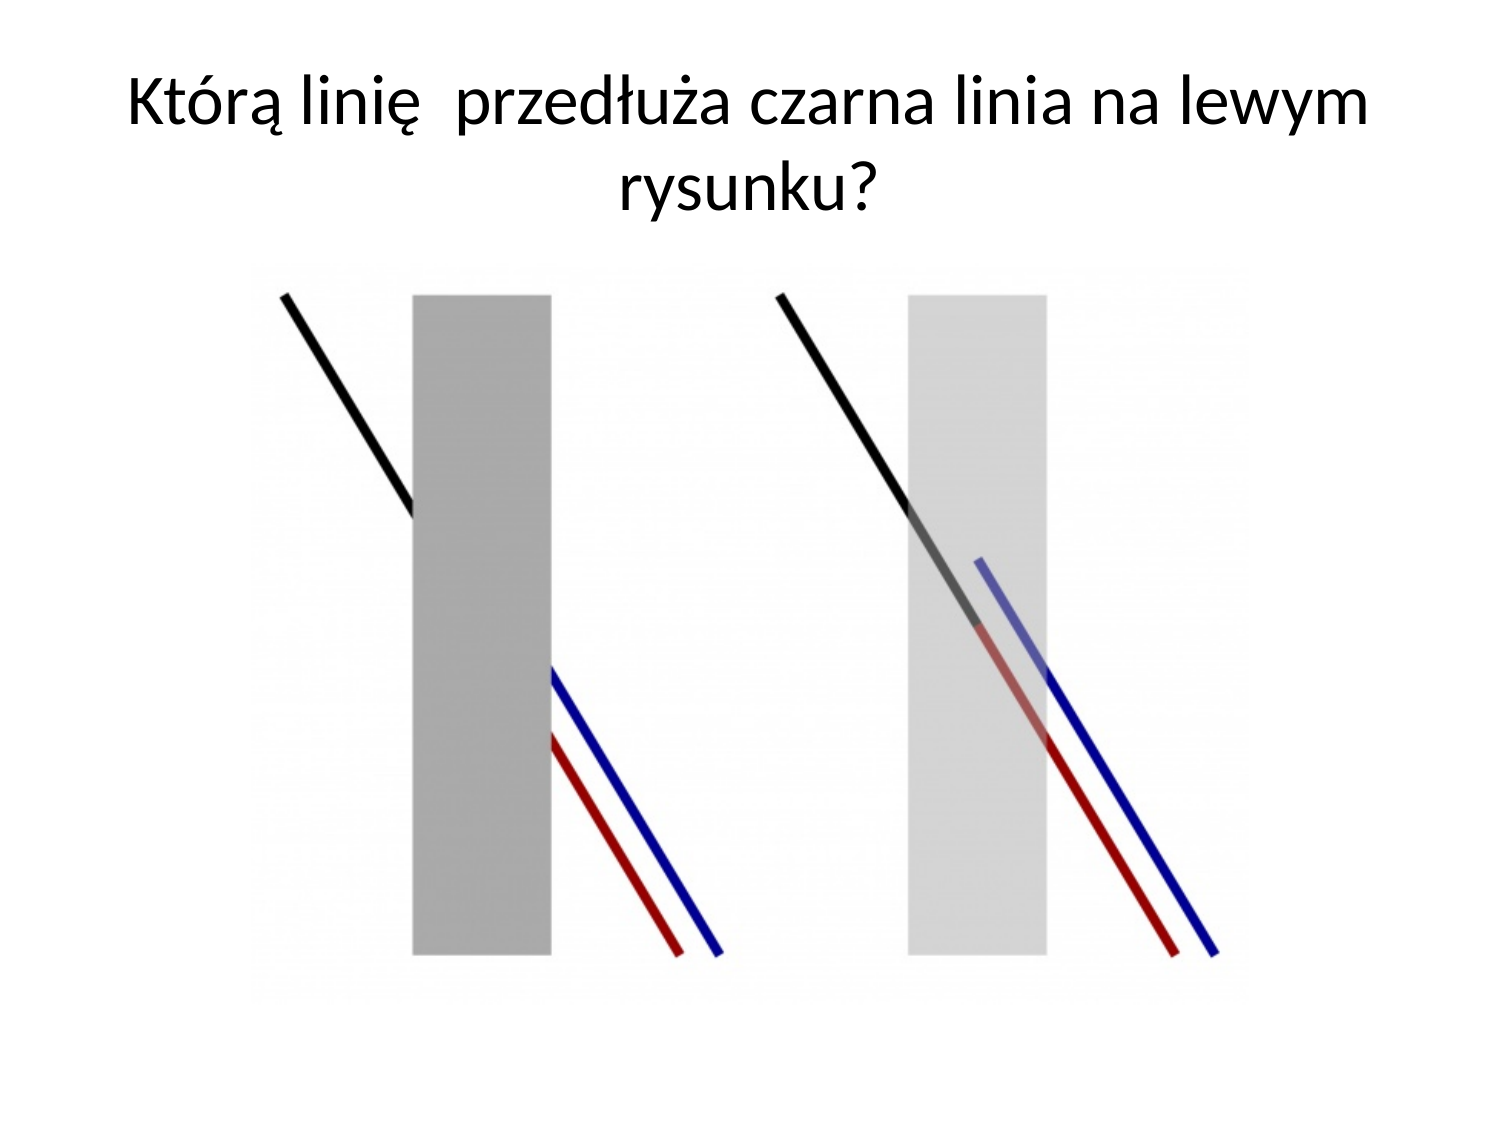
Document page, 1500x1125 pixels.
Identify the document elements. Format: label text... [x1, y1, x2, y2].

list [251, 262, 1249, 1006]
title Którą linię przedłuża czarna linia na lewym rysunku? [75, 45, 1425, 233]
